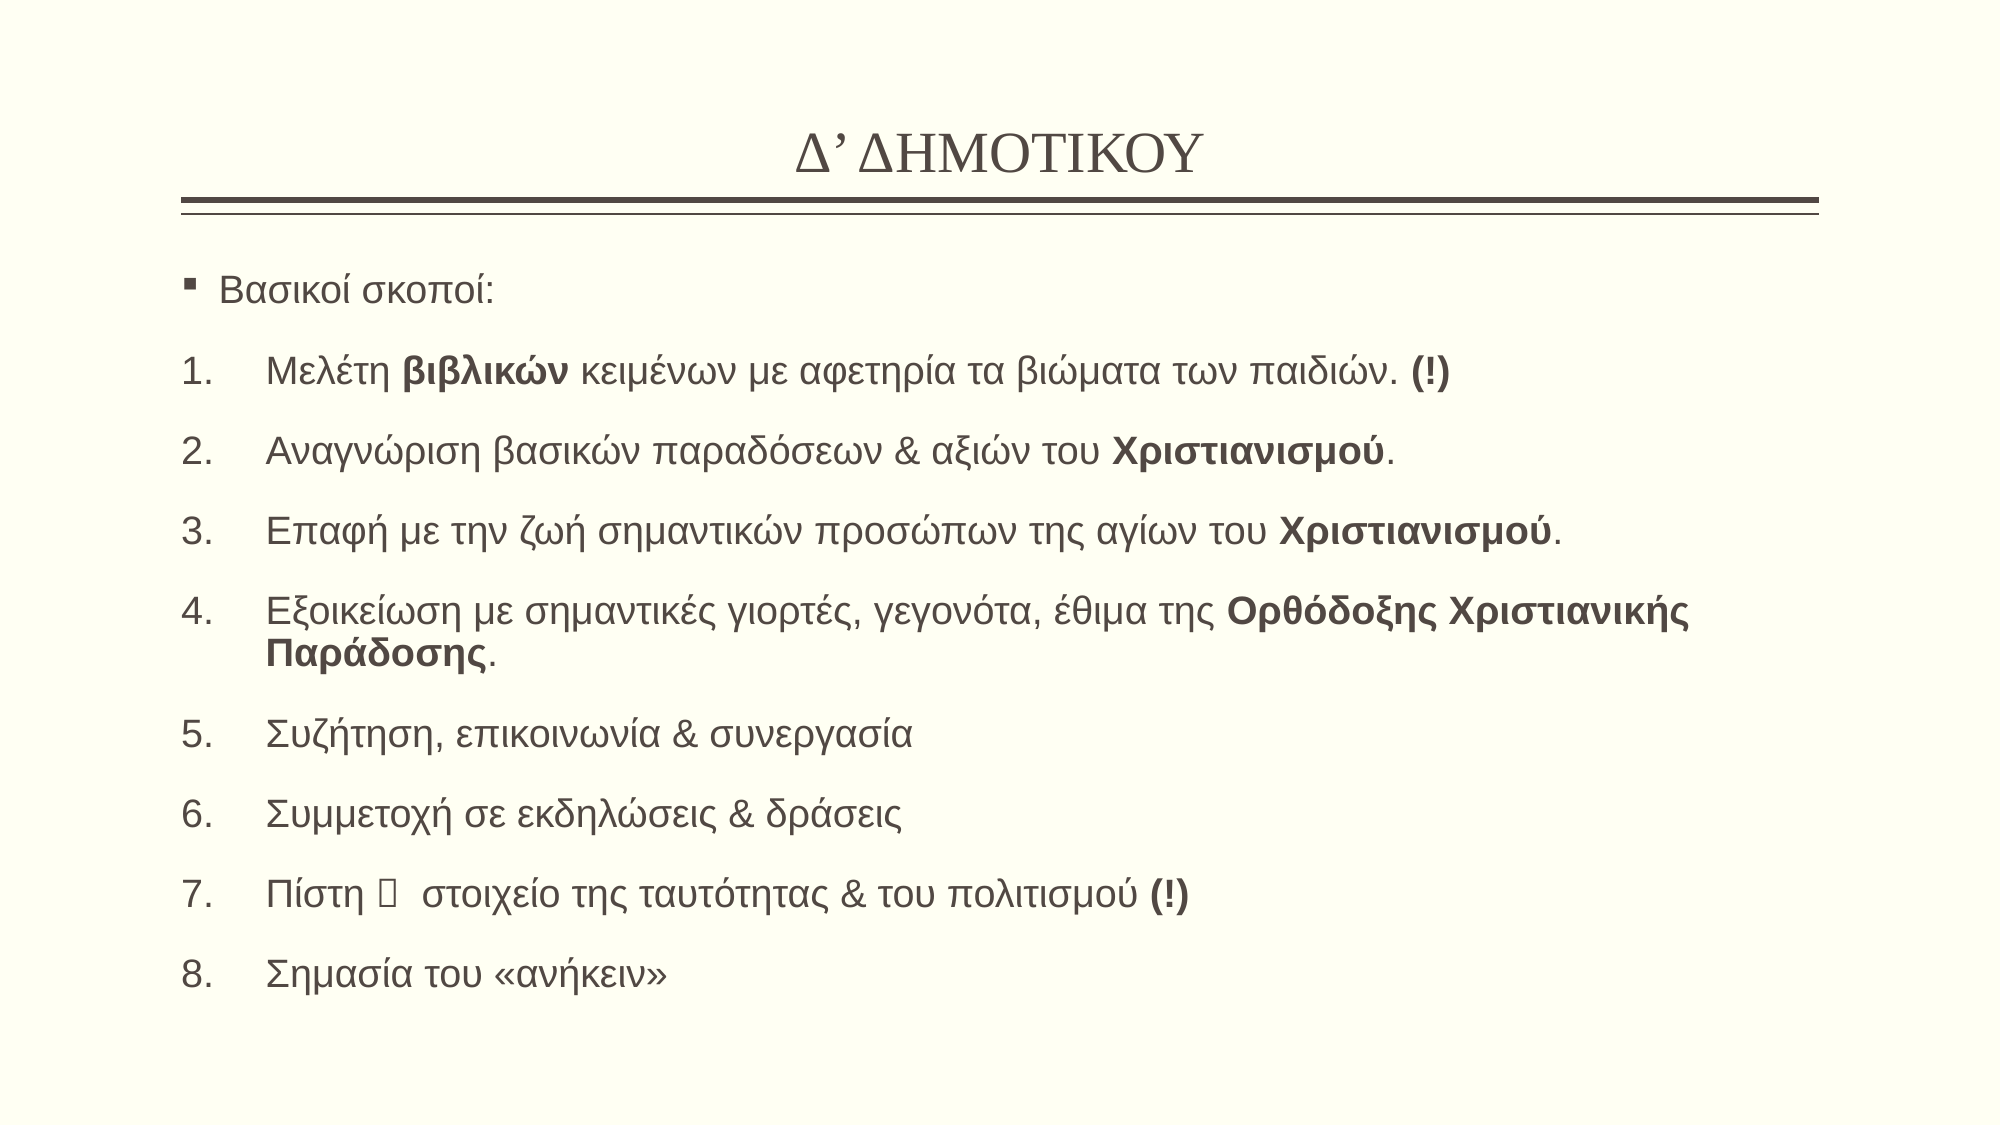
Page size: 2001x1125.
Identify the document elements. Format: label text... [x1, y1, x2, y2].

title Δ’ ΔΗΜΟΤΙΚΟΥ [181, 12, 1819, 193]
list Βασικοί σκοποί: Μελέτη βιβλικών κειμένων με αφετηρία τα βιώματα των παιδιών. (!) Αναγνώριση βασικών παραδόσεων & αξιών του Χριστιανισμού. Επαφή με την ζωή σημαντικών προσώπων της αγίων του Χριστιανισμού. Εξοικείωση με σημαντικές γιορτές, γεγονότα, έθιμα της Ορθόδοξης Χριστιανικής Παράδοσης. Συζήτηση, επικοινωνία & συνεργασία Συμμετοχή σε εκδηλώσεις & δράσεις Πίστη  στοιχείο της ταυτότητας & του πολιτισμού (!) Σημασία του «ανήκειν» [181, 262, 1819, 1032]
